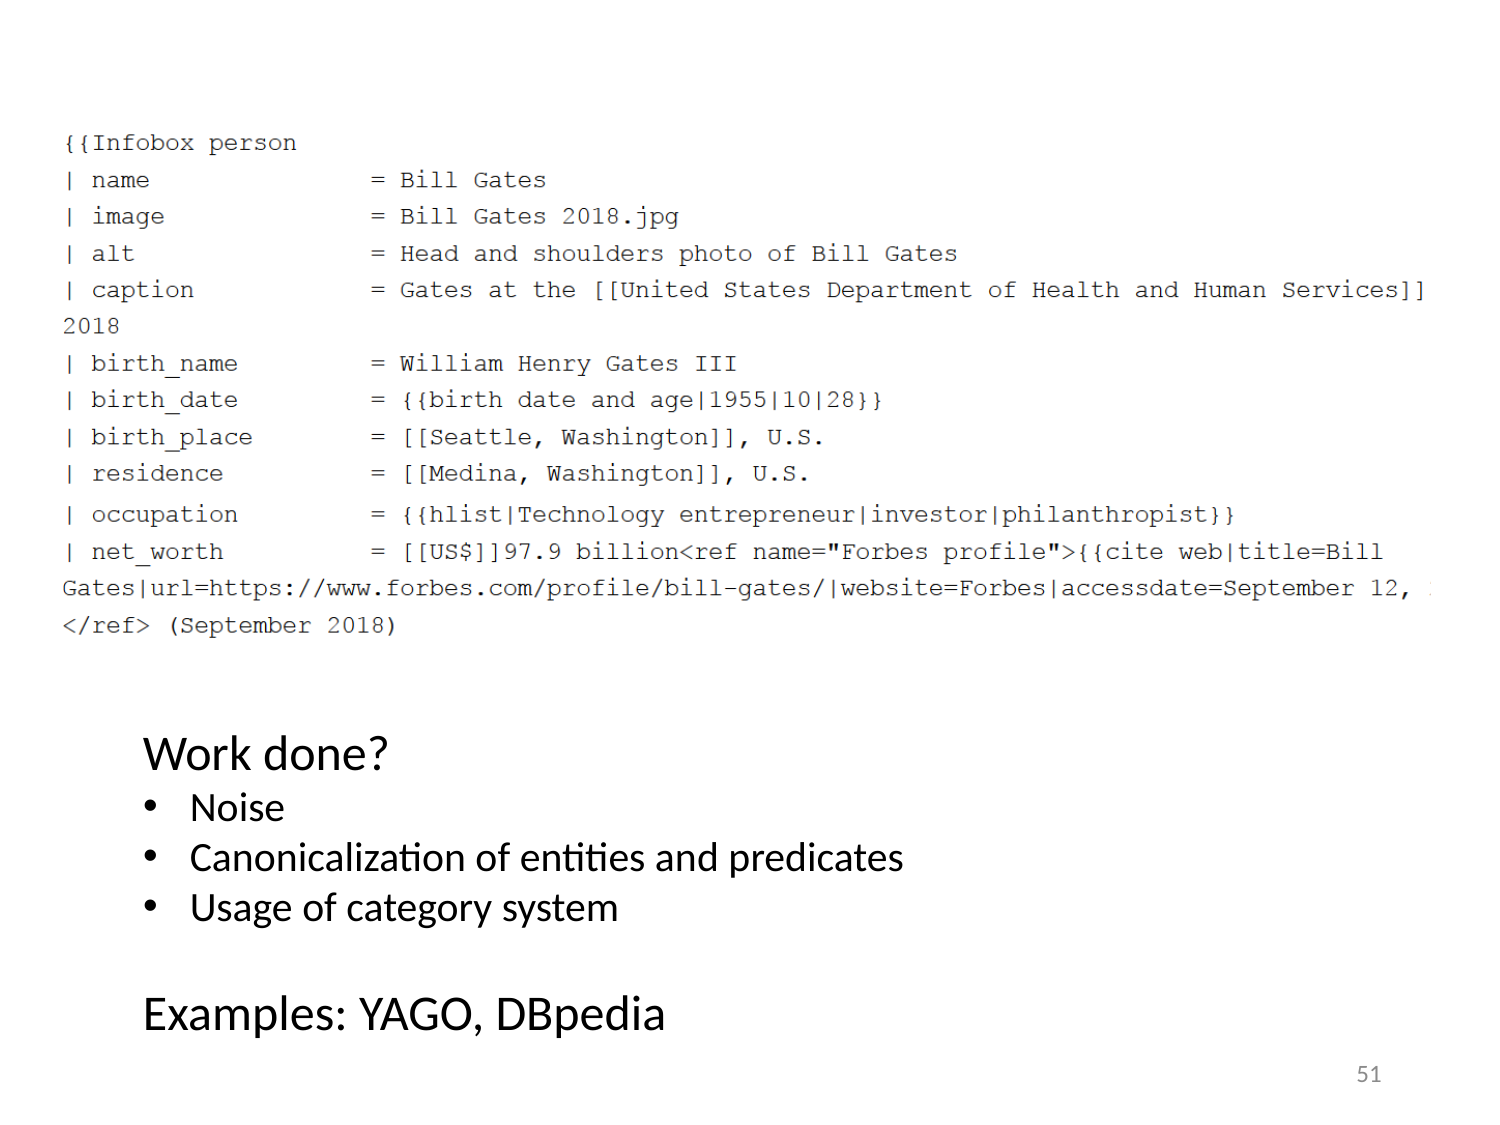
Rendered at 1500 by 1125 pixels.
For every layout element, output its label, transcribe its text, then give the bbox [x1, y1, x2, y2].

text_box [62, 123, 1431, 644]
text_box Work done? Noise Canonicalization of entities and predicates Usage of category system Examples: YAGO, DBpedia [128, 712, 1038, 1108]
text_box <number> [1059, 1042, 1397, 1103]
